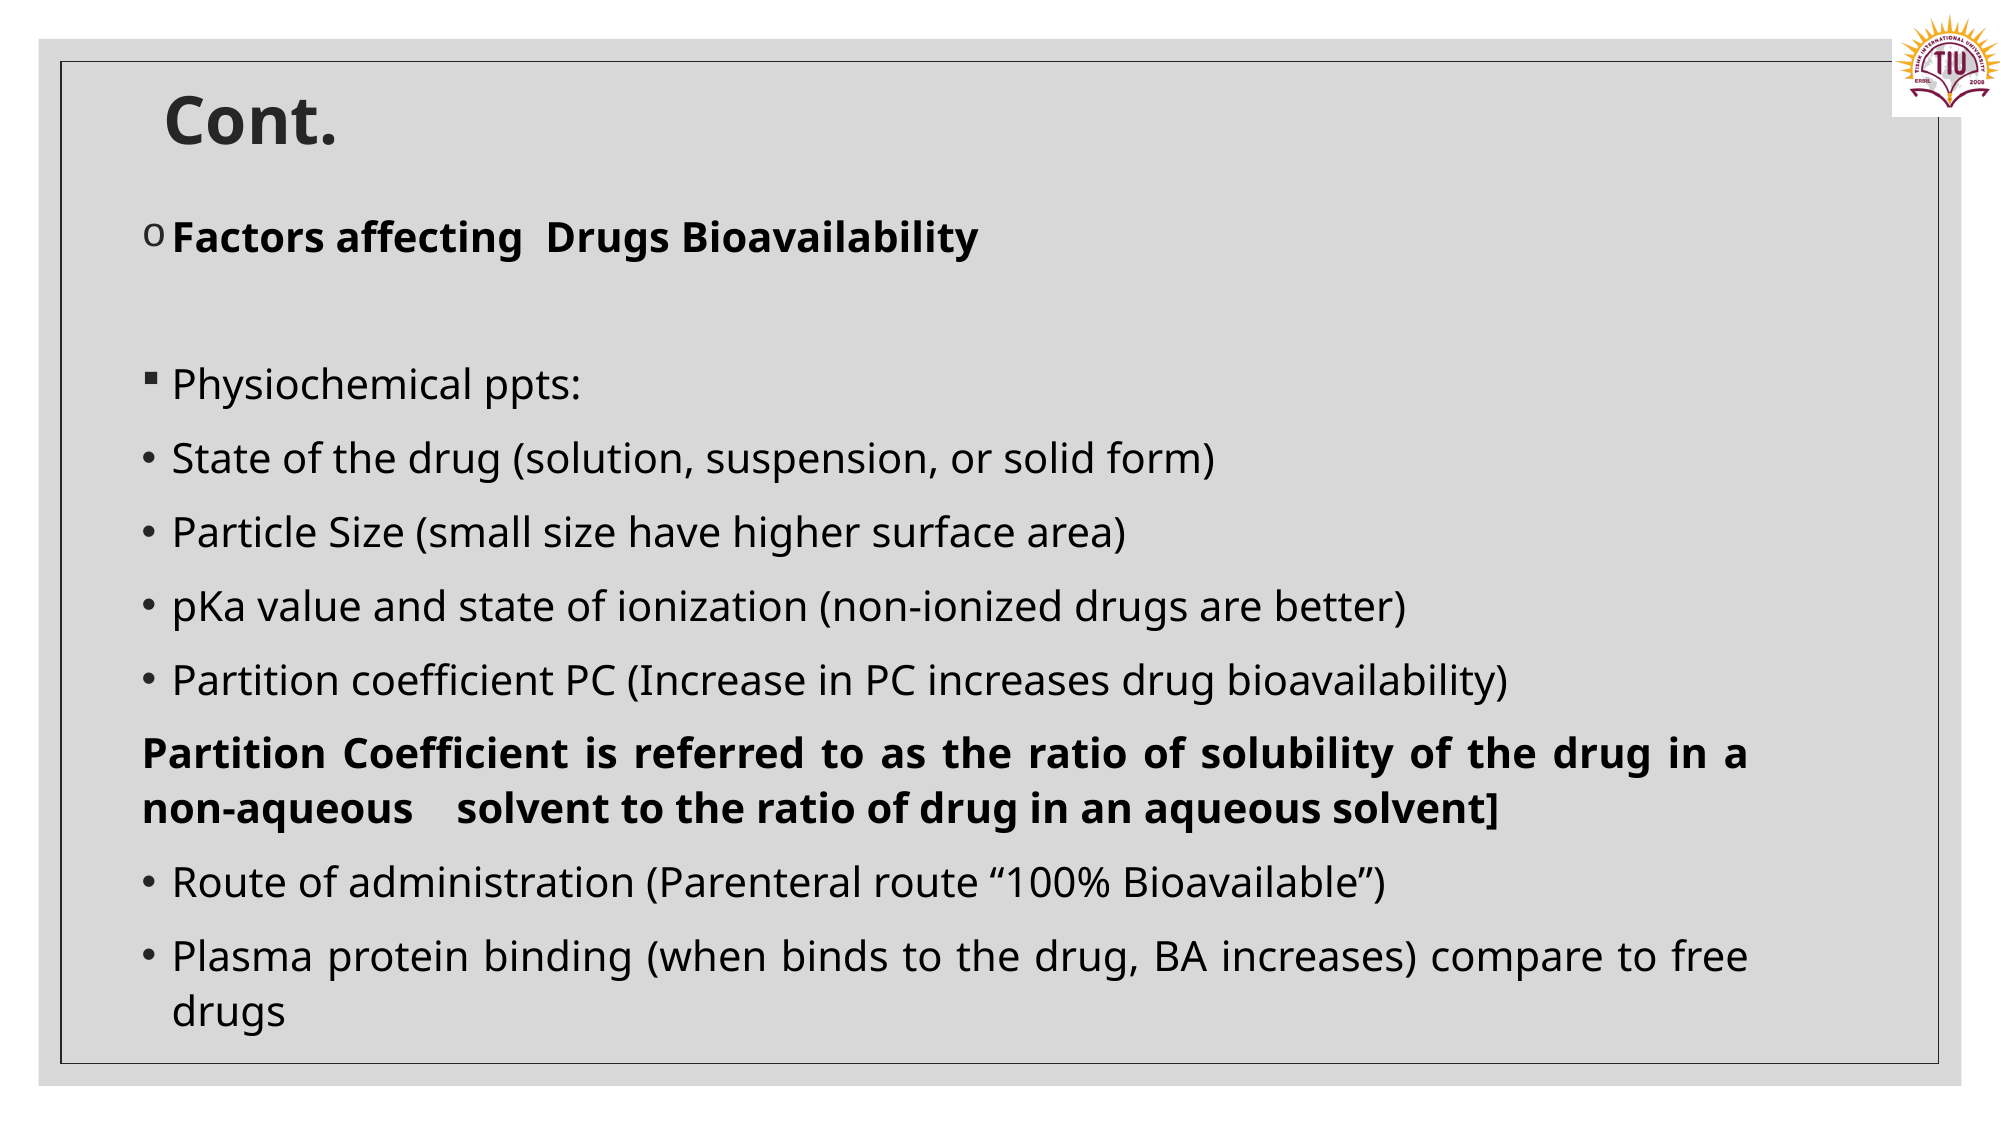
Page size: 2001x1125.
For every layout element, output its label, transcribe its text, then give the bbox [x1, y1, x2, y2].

title Cont. [148, 9, 1799, 235]
picture [1892, 4, 2000, 117]
list Factors affecting Drugs Bioavailability Physiochemical ppts: State of the drug (solution, suspension, or solid form) Particle Size (small size have higher surface area) pKa value and state of ionization (non-ionized drugs are better) Partition coefficient PC (Increase in PC increases drug bioavailability) Partition Coefficient is referred to as the ratio of solubility of the drug in a non-aqueous solvent to the ratio of drug in an aqueous solvent] Route of administration (Parenteral route “100% Bioavailable”) Plasma protein binding (when binds to the drug, BA increases) compare to free drugs [126, 198, 1765, 830]
